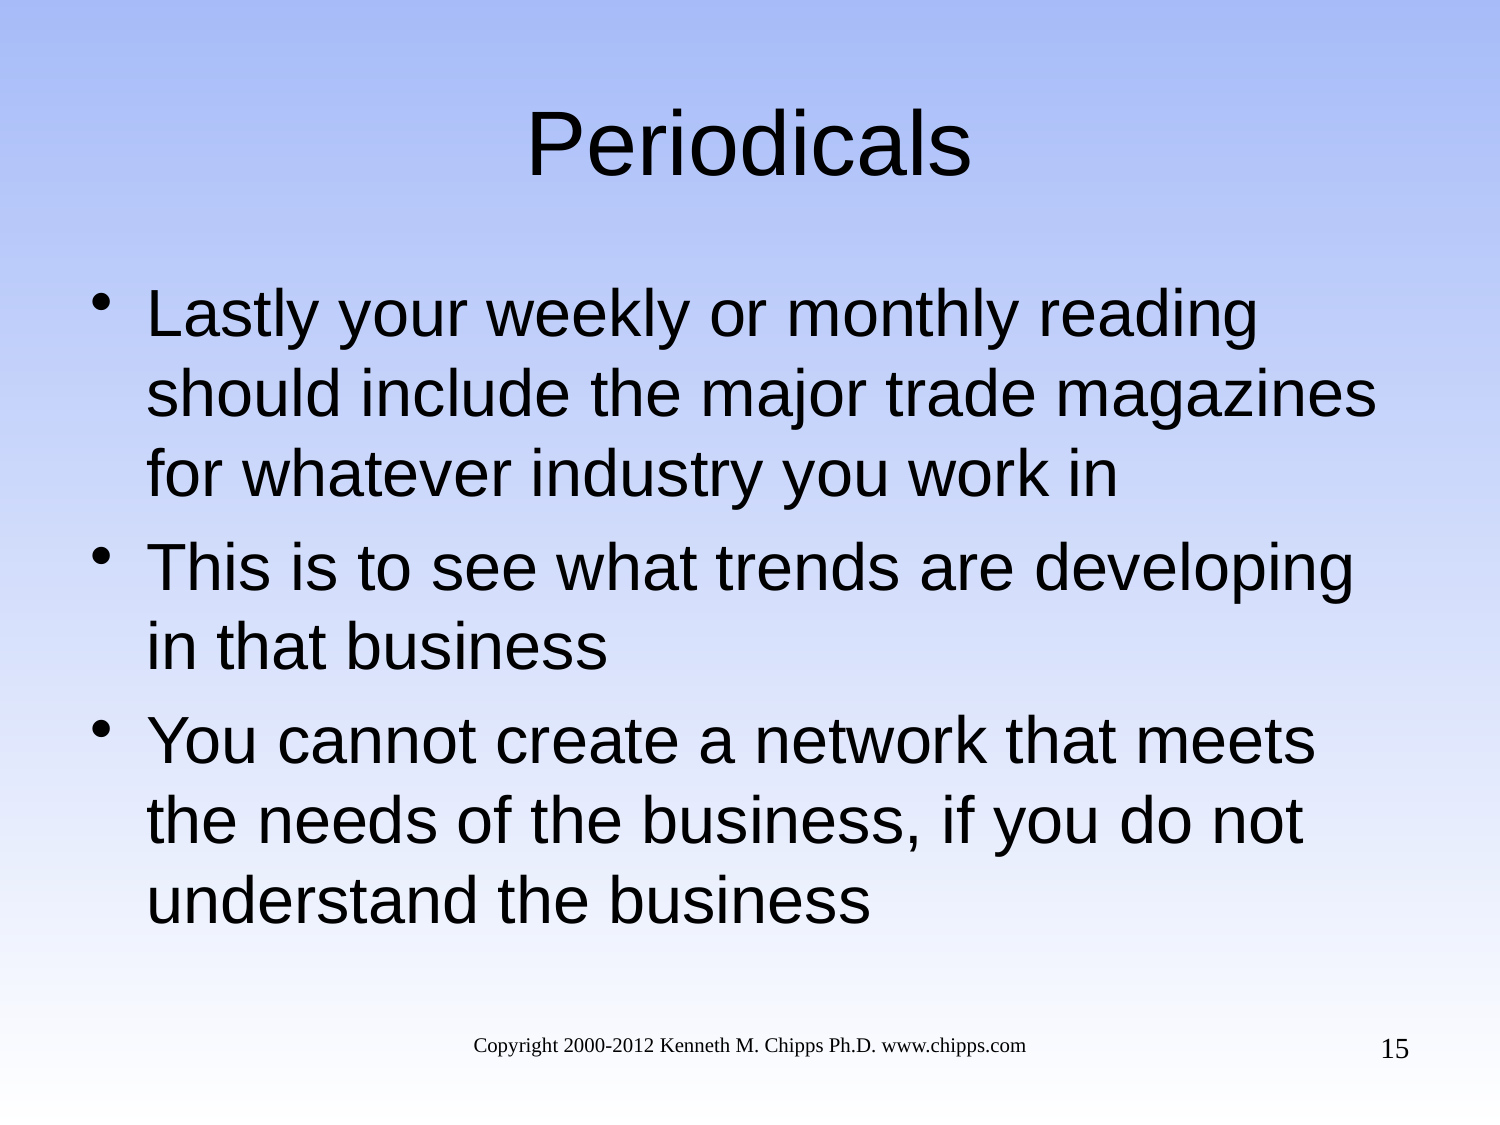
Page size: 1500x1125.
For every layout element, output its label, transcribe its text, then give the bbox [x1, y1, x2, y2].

slide_number 15 [1074, 1021, 1426, 1101]
footer Copyright 2000-2012 Kenneth M. Chipps Ph.D. www.chipps.com [449, 1024, 1051, 1103]
title Periodicals [74, 44, 1426, 233]
list Lastly your weekly or monthly reading should include the major trade magazines for whatever industry you work in This is to see what trends are developing in that business You cannot create a network that meets the needs of the business, if you do not understand the business [74, 262, 1426, 1006]
